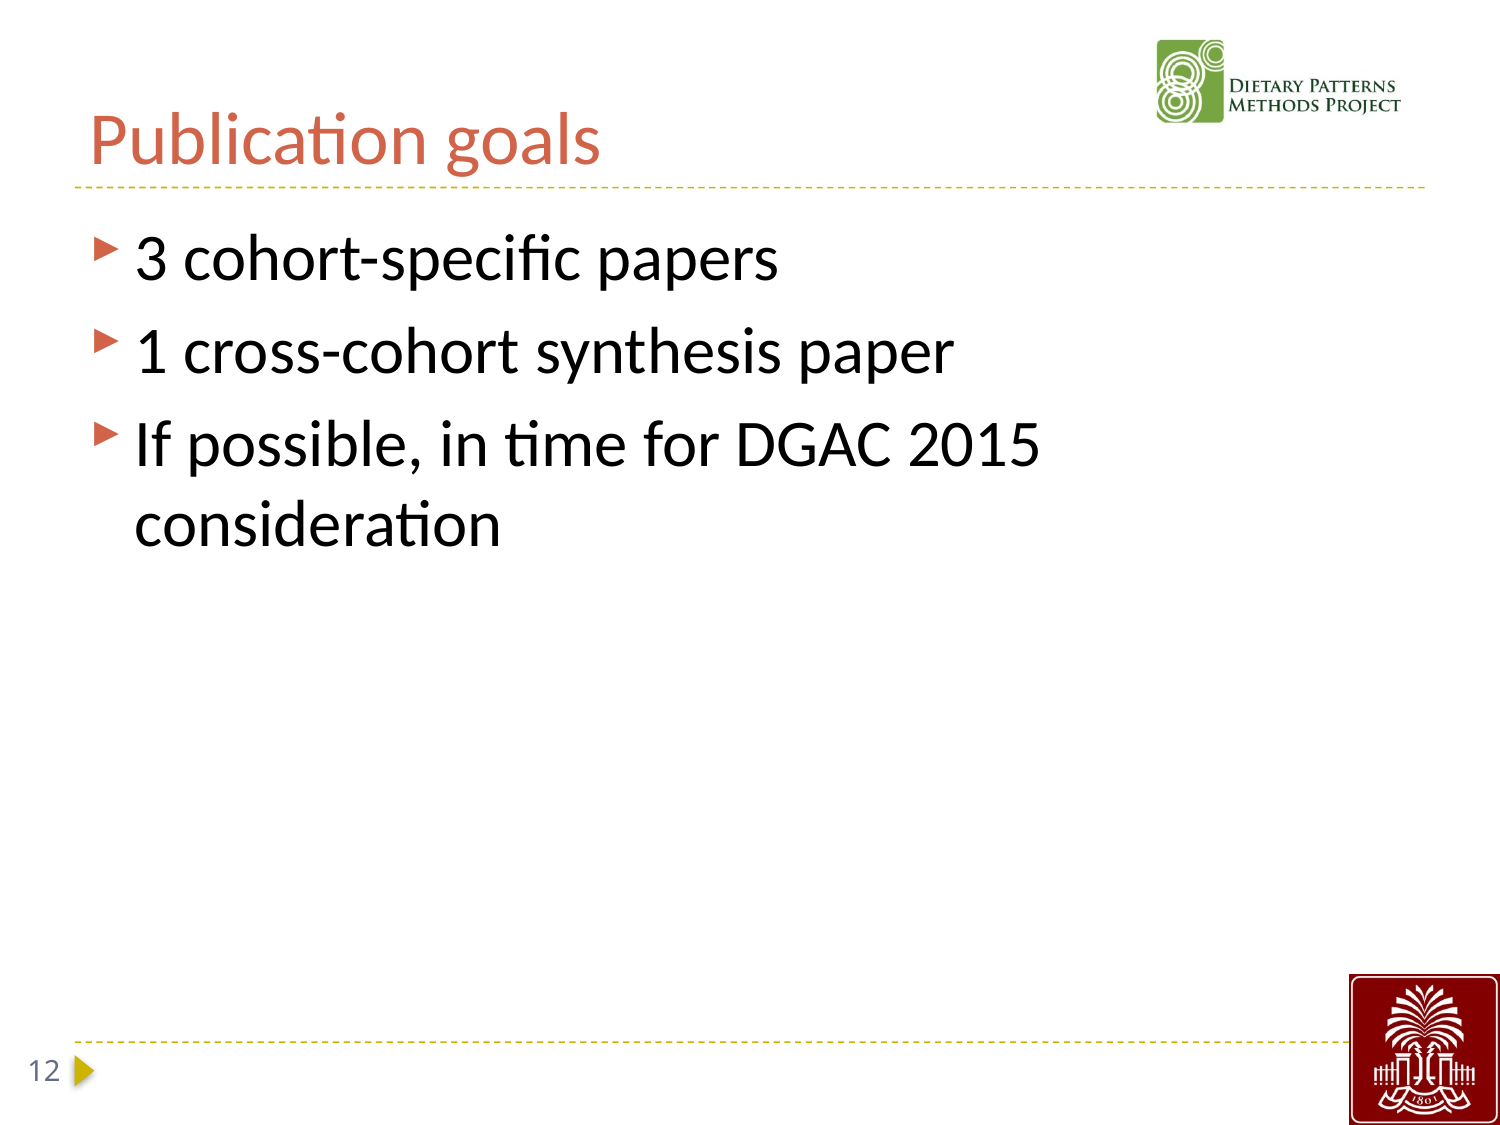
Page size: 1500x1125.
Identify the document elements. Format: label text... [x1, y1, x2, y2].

picture [1349, 974, 1500, 1125]
slide_number 12 [12, 1045, 338, 1106]
title Publication goals [75, 24, 1425, 188]
list 3 cohort-specific papers 1 cross-cohort synthesis paper If possible, in time for DGAC 2015 consideration [75, 206, 1425, 1032]
